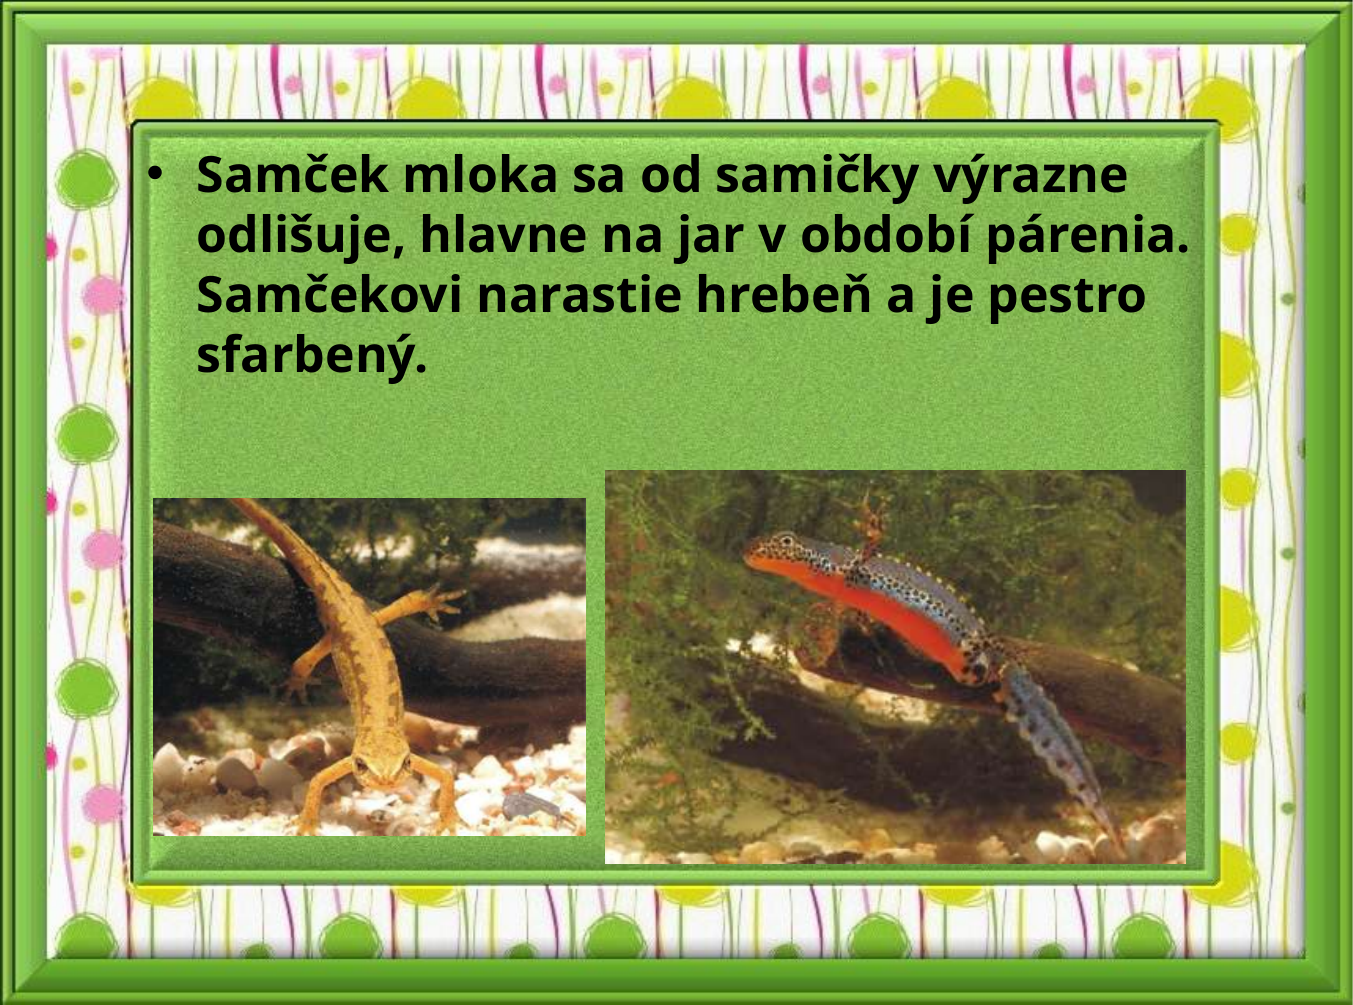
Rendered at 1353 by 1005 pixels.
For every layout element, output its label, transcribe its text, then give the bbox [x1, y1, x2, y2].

list Samček mloka sa od samičky výrazne odlišuje, hlavne na jar v období párenia. Samčekovi narastie hrebeň a je pestro sfarbený. [132, 135, 1208, 897]
picture [0, 0, 1353, 1005]
